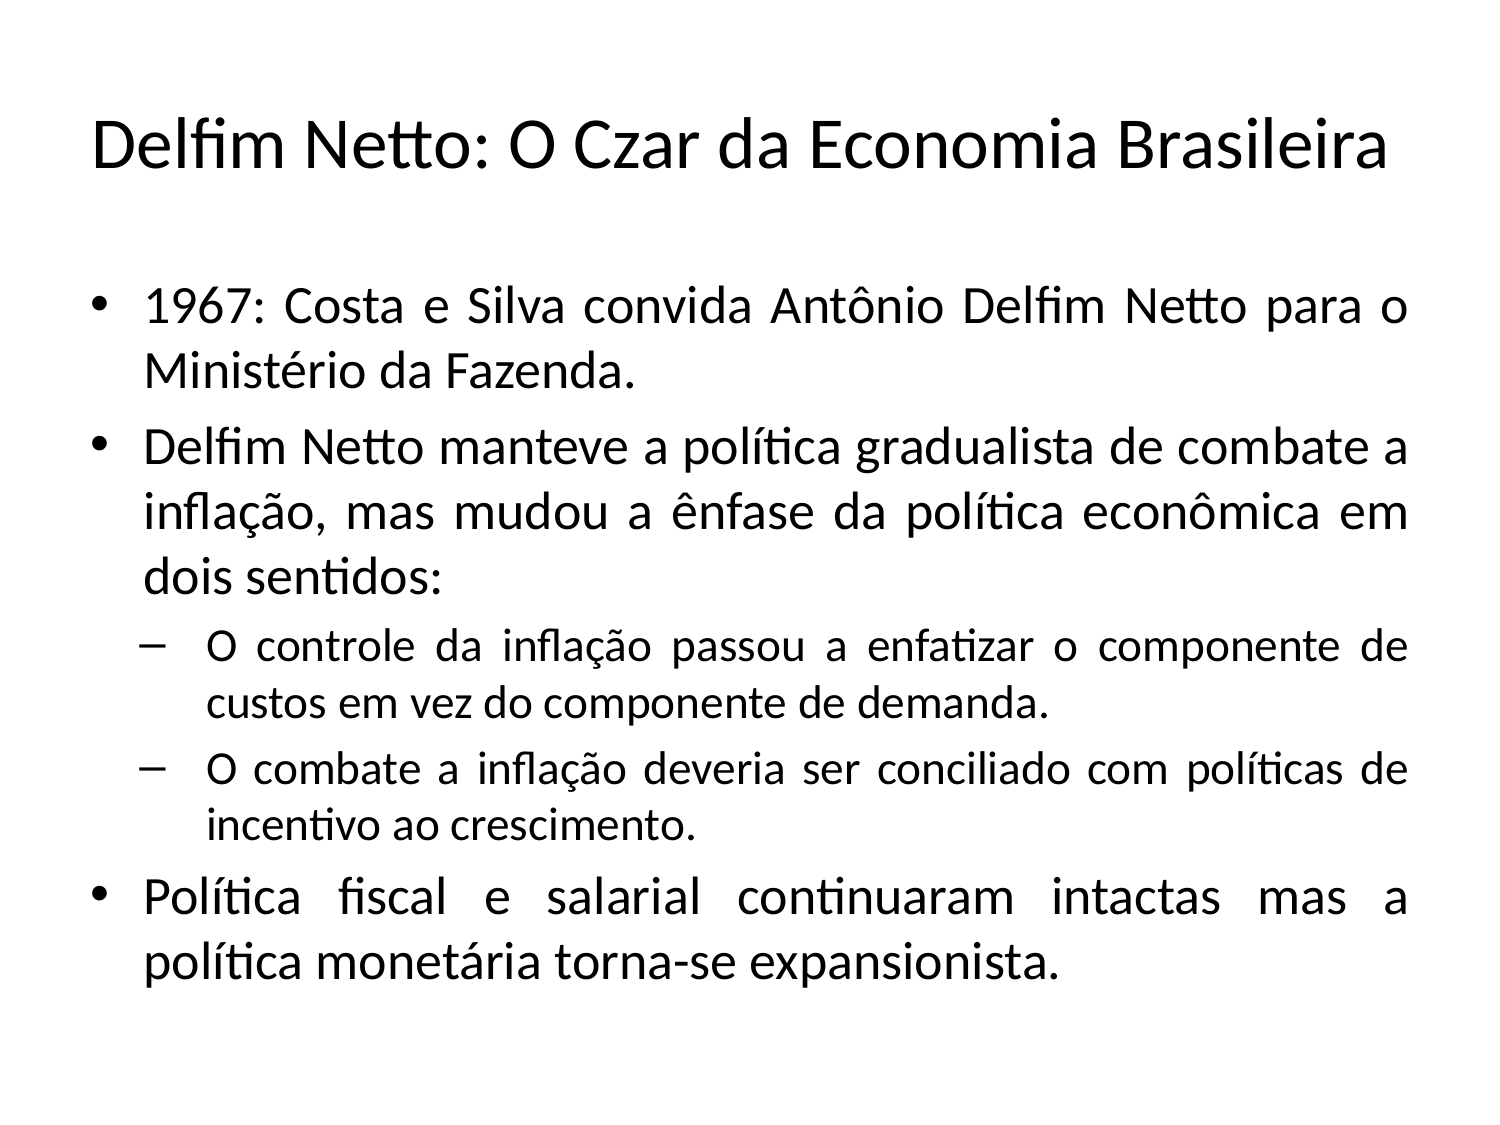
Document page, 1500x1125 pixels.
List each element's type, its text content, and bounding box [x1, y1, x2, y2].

title Delfim Netto: O Czar da Economia Brasileira [75, 45, 1425, 233]
list 1967: Costa e Silva convida Antônio Delfim Netto para o Ministério da Fazenda. Delfim Netto manteve a política gradualista de combate a inflação, mas mudou a ênfase da política econômica em dois sentidos: O controle da inflação passou a enfatizar o componente de custos em vez do componente de demanda. O combate a inflação deveria ser conciliado com políticas de incentivo ao crescimento. Política fiscal e salarial continuaram intactas mas a política monetária torna-se expansionista. [75, 262, 1425, 1005]
